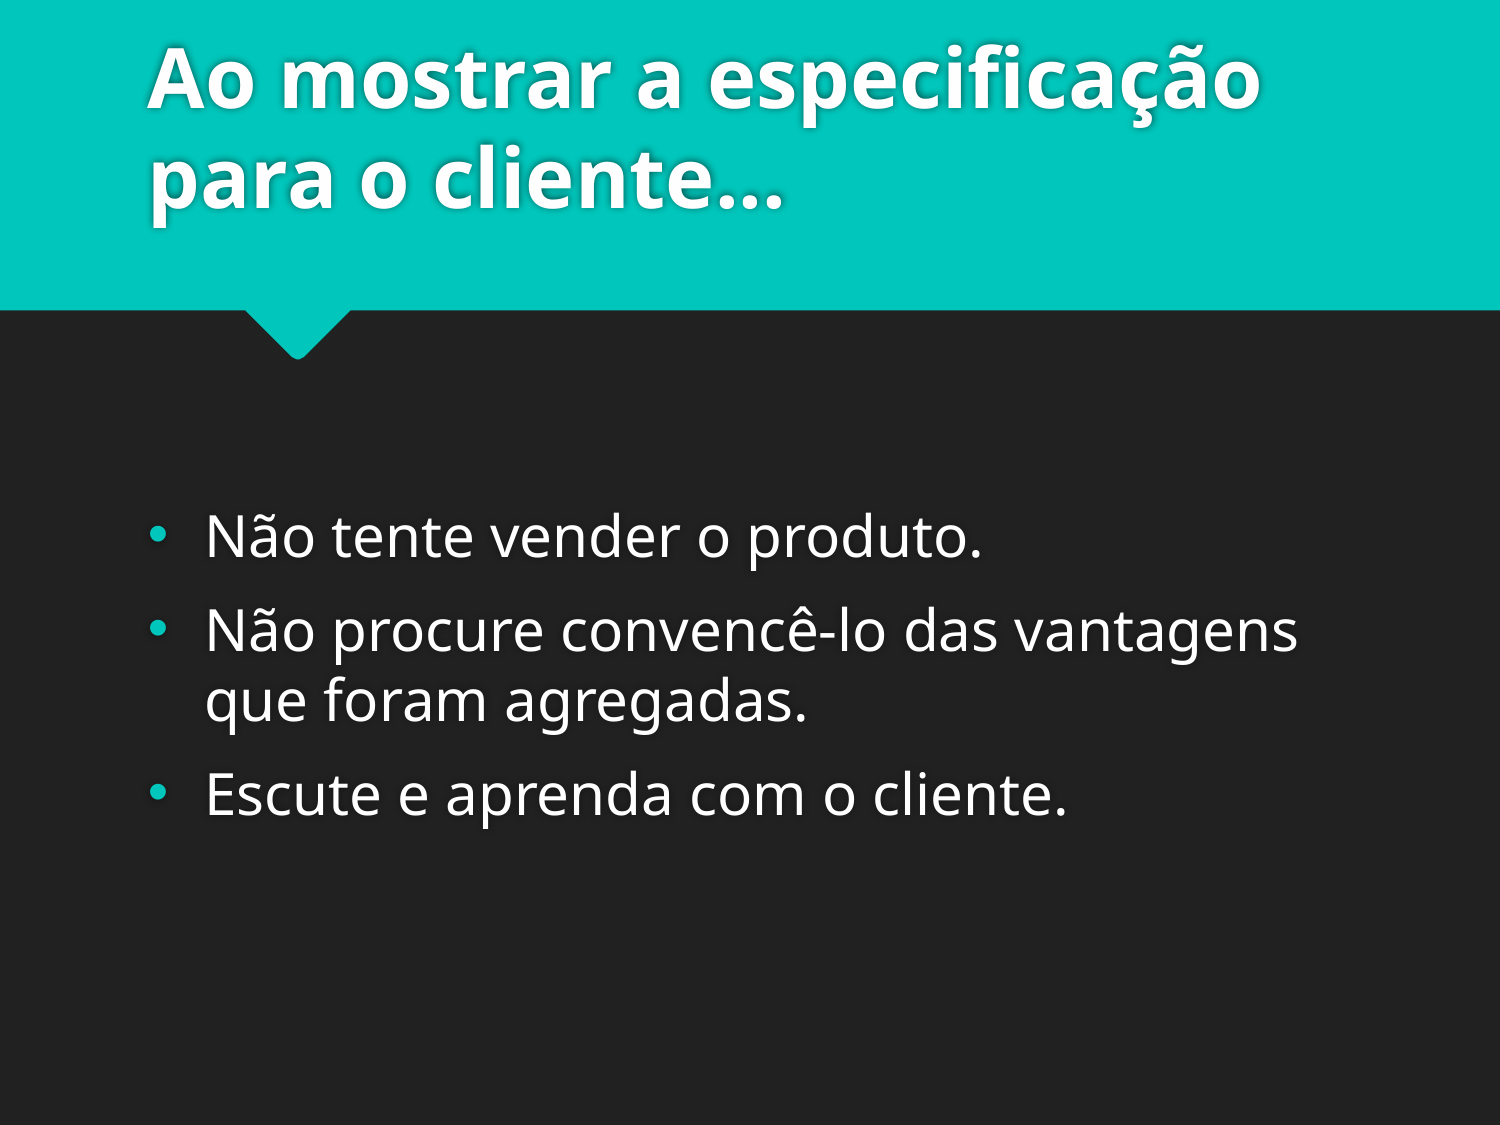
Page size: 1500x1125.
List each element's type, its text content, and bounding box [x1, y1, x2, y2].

list Não tente vender o produto. Não procure convencê-lo das vantagens que foram agregadas. Escute e aprenda com o cliente. [132, 364, 1368, 962]
title Ao mostrar a especificação para o cliente... [132, 73, 1368, 233]
